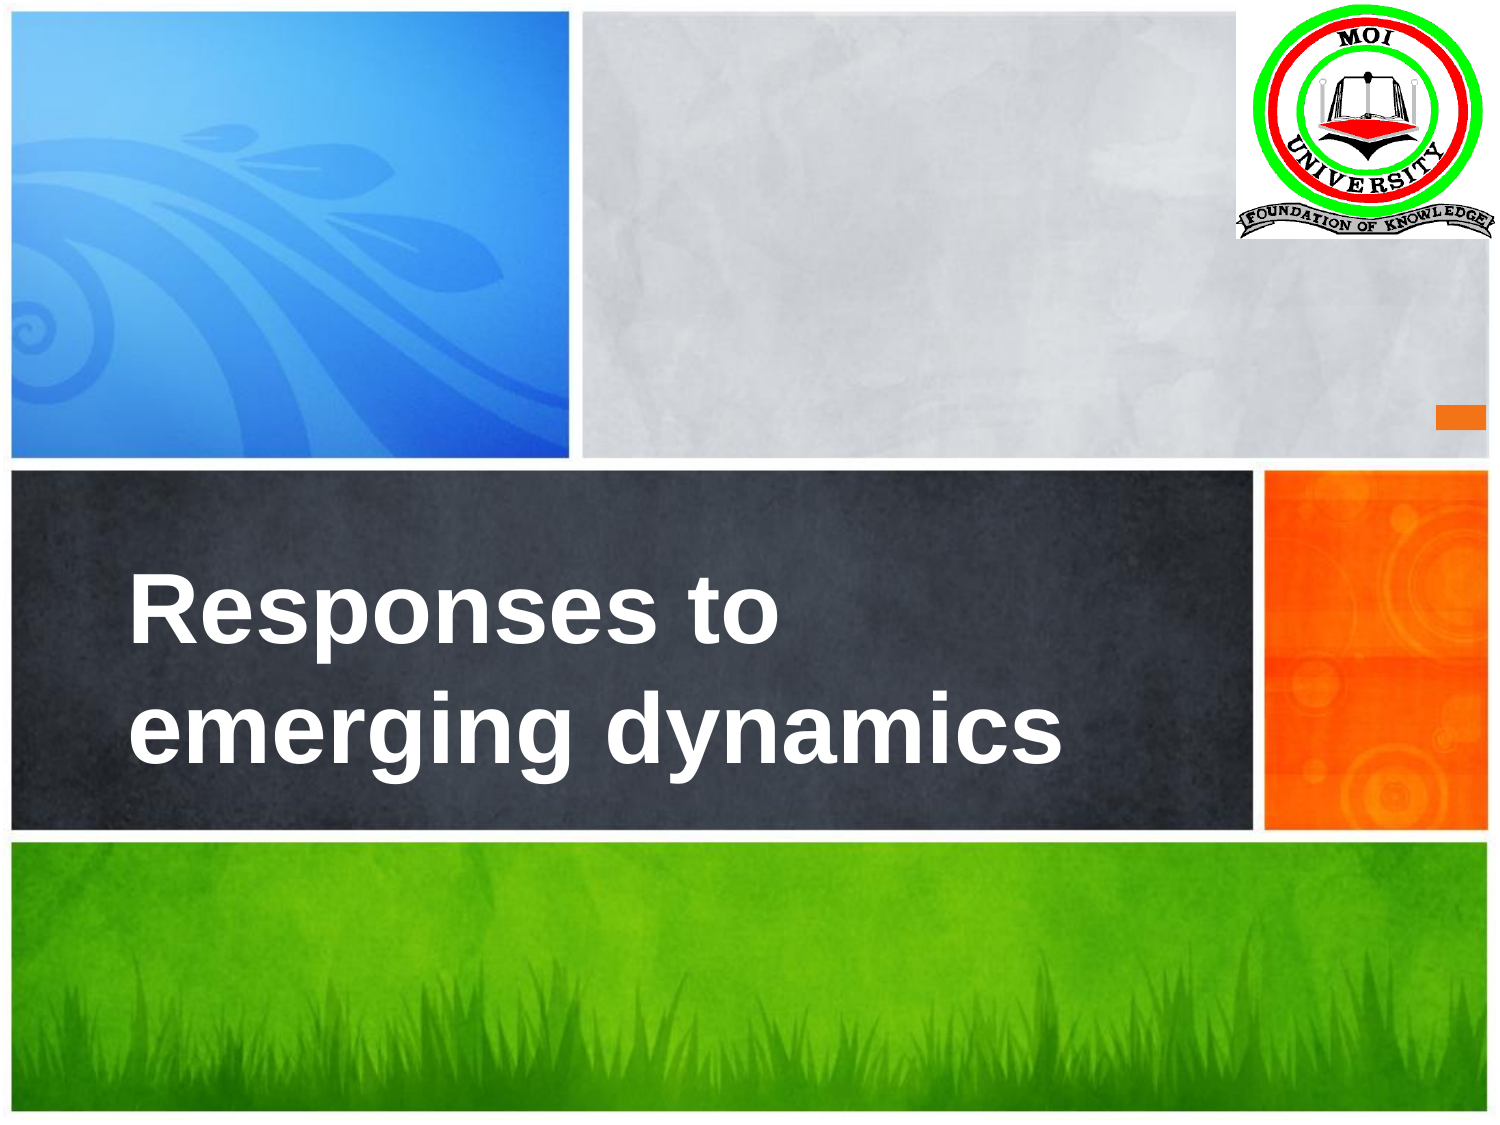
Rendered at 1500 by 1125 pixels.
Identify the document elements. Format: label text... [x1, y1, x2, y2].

title Responses to emerging dynamics [112, 474, 1199, 792]
picture [3, 0, 1500, 1120]
